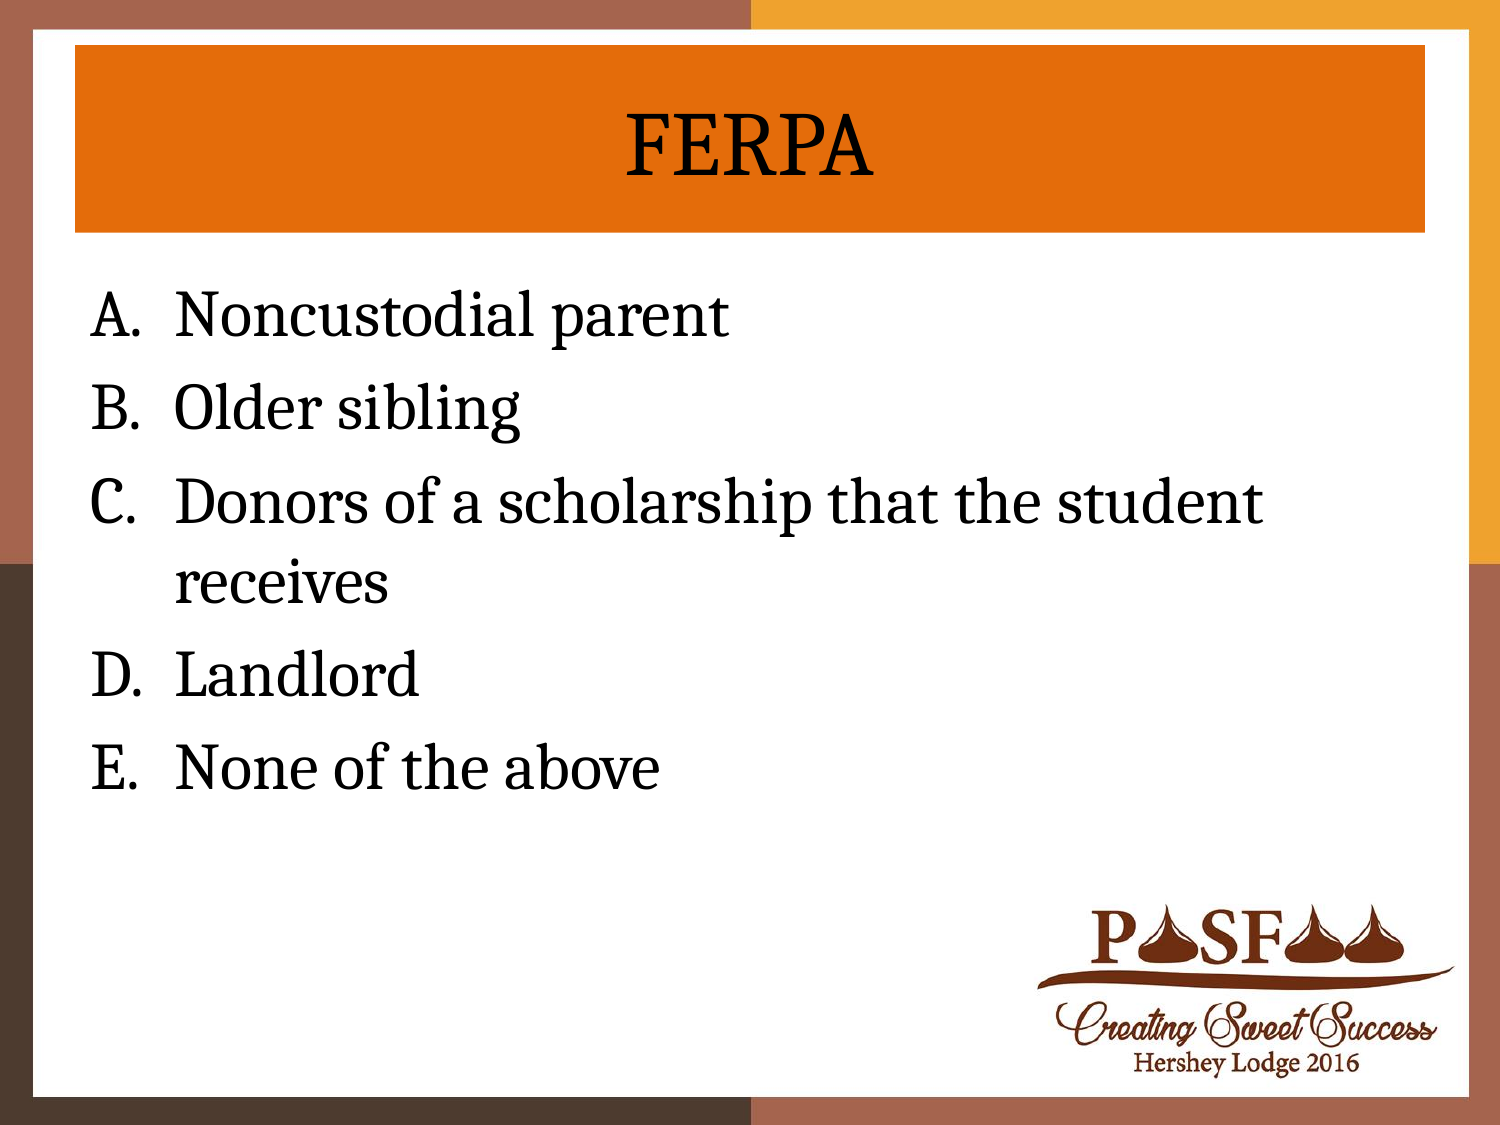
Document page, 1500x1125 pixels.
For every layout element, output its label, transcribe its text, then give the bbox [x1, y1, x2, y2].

list Noncustodial parent Older sibling Donors of a scholarship that the student receives Landlord None of the above [75, 262, 1425, 1005]
picture [0, 0, 1500, 1125]
title FERPA [75, 45, 1425, 233]
